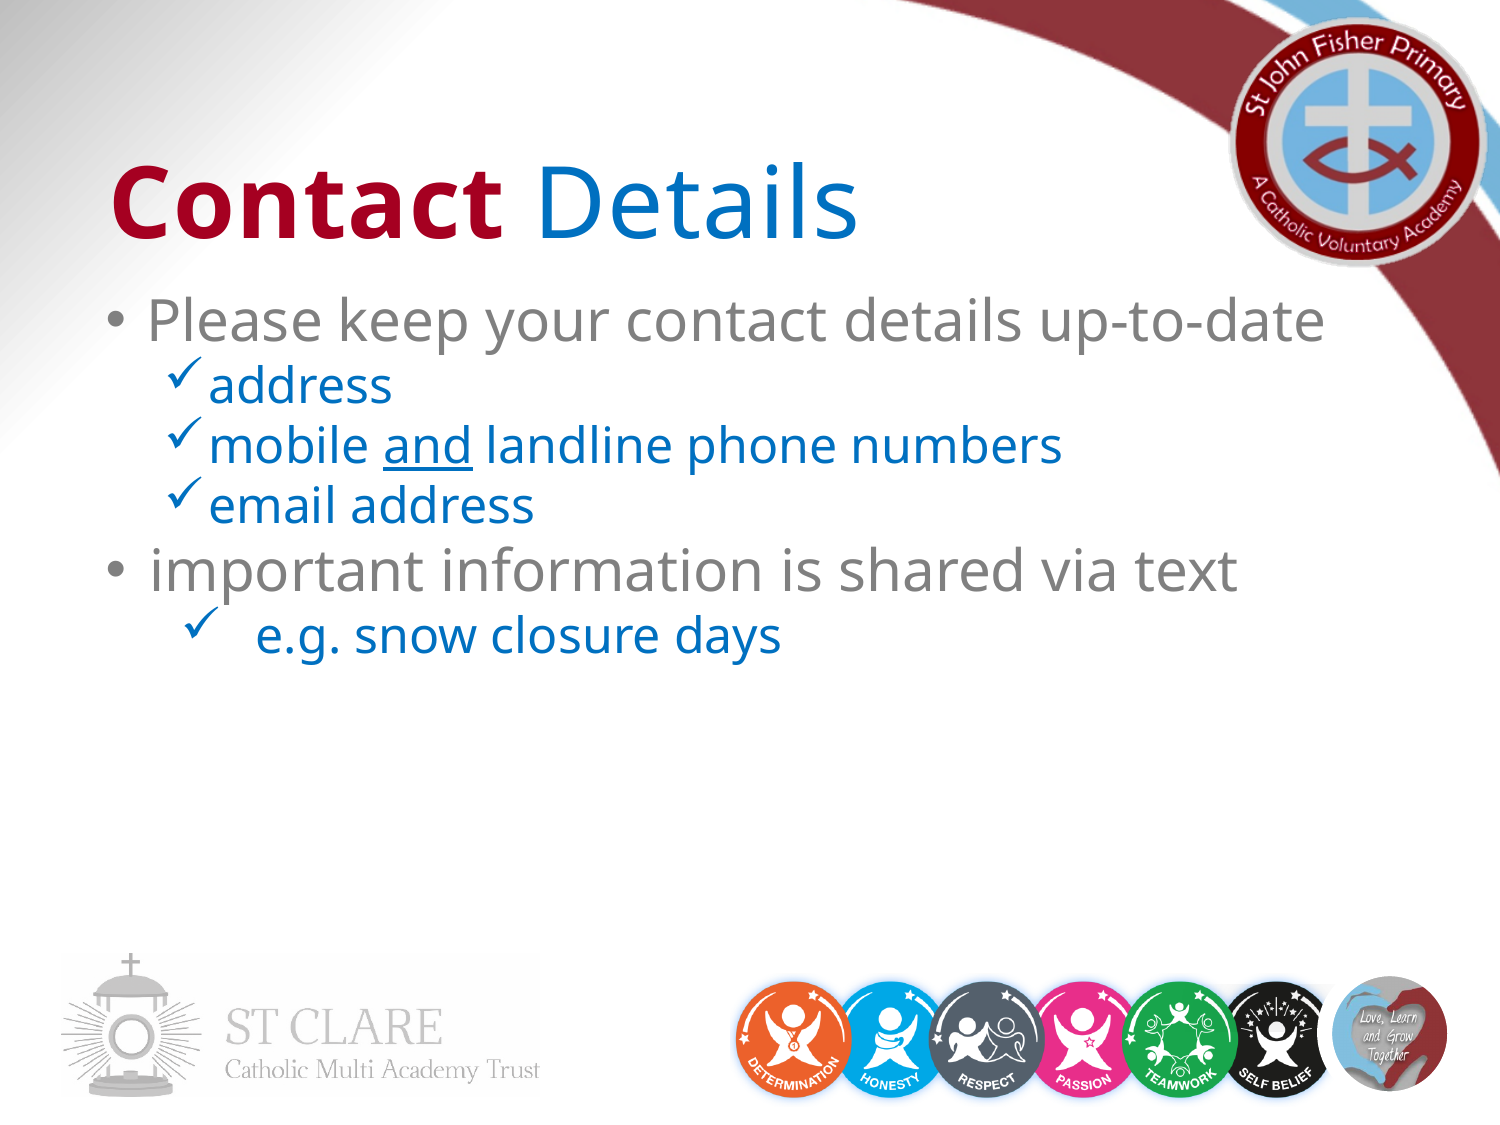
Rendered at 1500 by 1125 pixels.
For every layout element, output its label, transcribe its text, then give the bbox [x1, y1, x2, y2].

picture [730, 970, 1340, 1107]
picture [819, 0, 1500, 494]
text_box Contact Details Please keep your contact details up-to-date address mobile and landline phone numbers email address important information is shared via text e.g. snow closure days [0, 131, 1444, 806]
